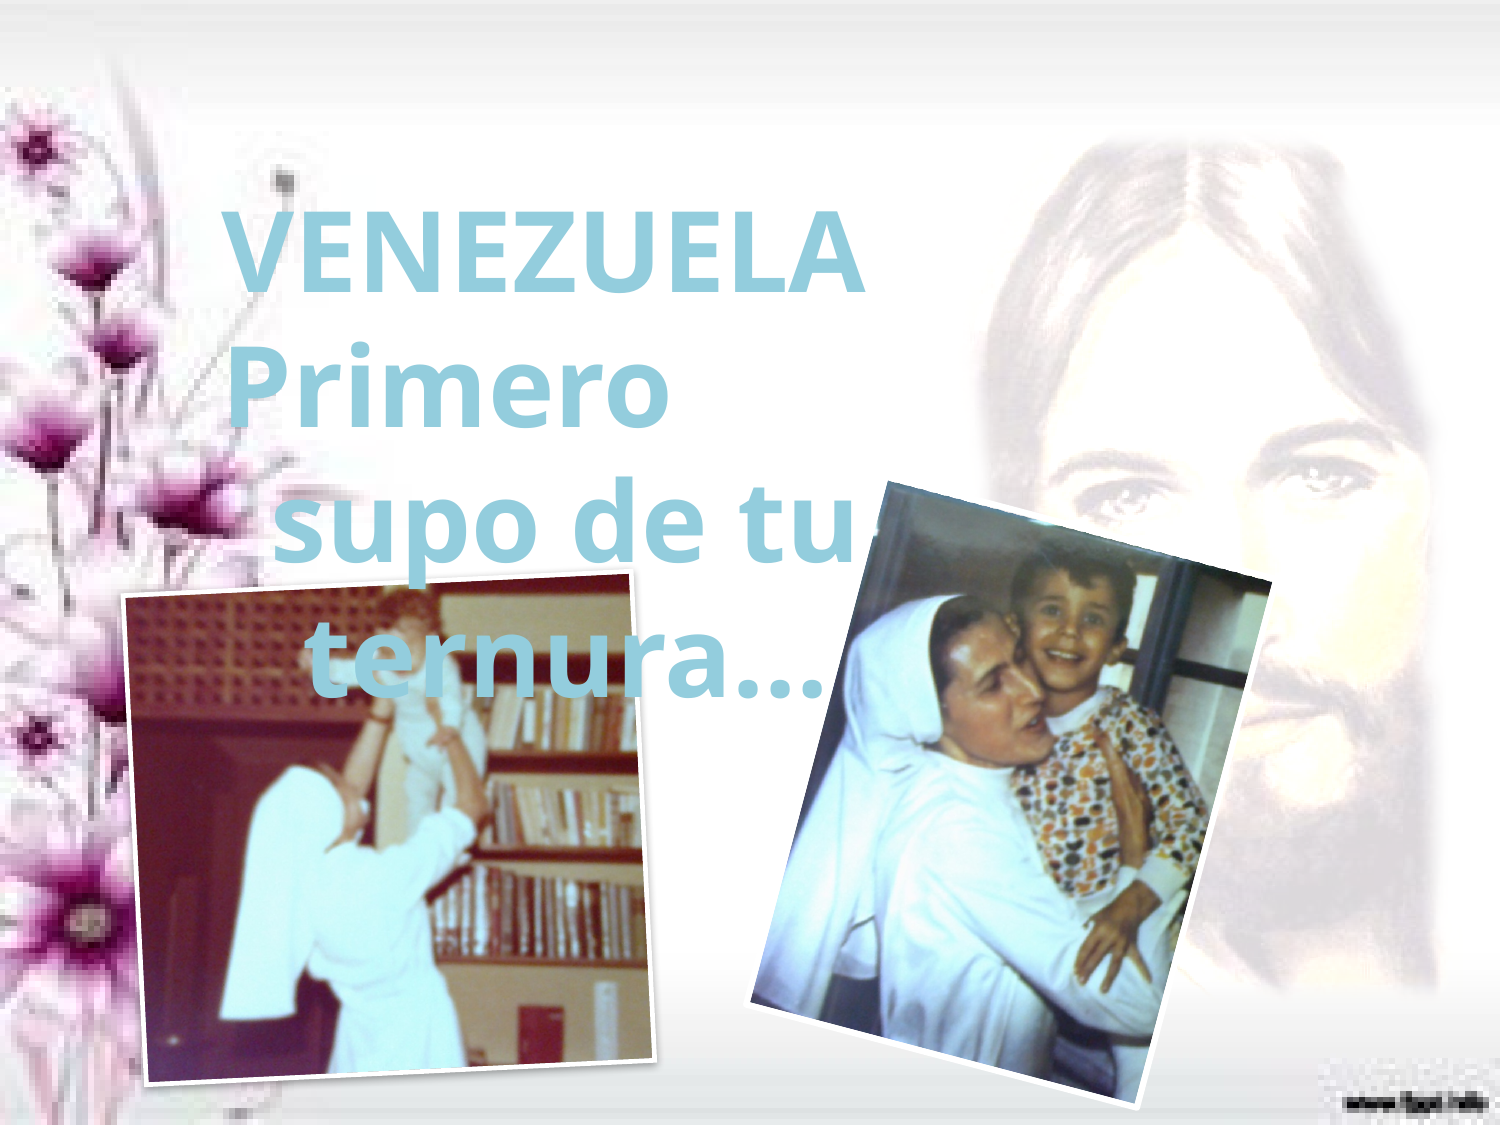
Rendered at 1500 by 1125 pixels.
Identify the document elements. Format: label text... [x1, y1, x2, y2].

text_box Venezuela Primero supo de tu ternura… [206, 172, 925, 728]
picture [0, 0, 1500, 1125]
